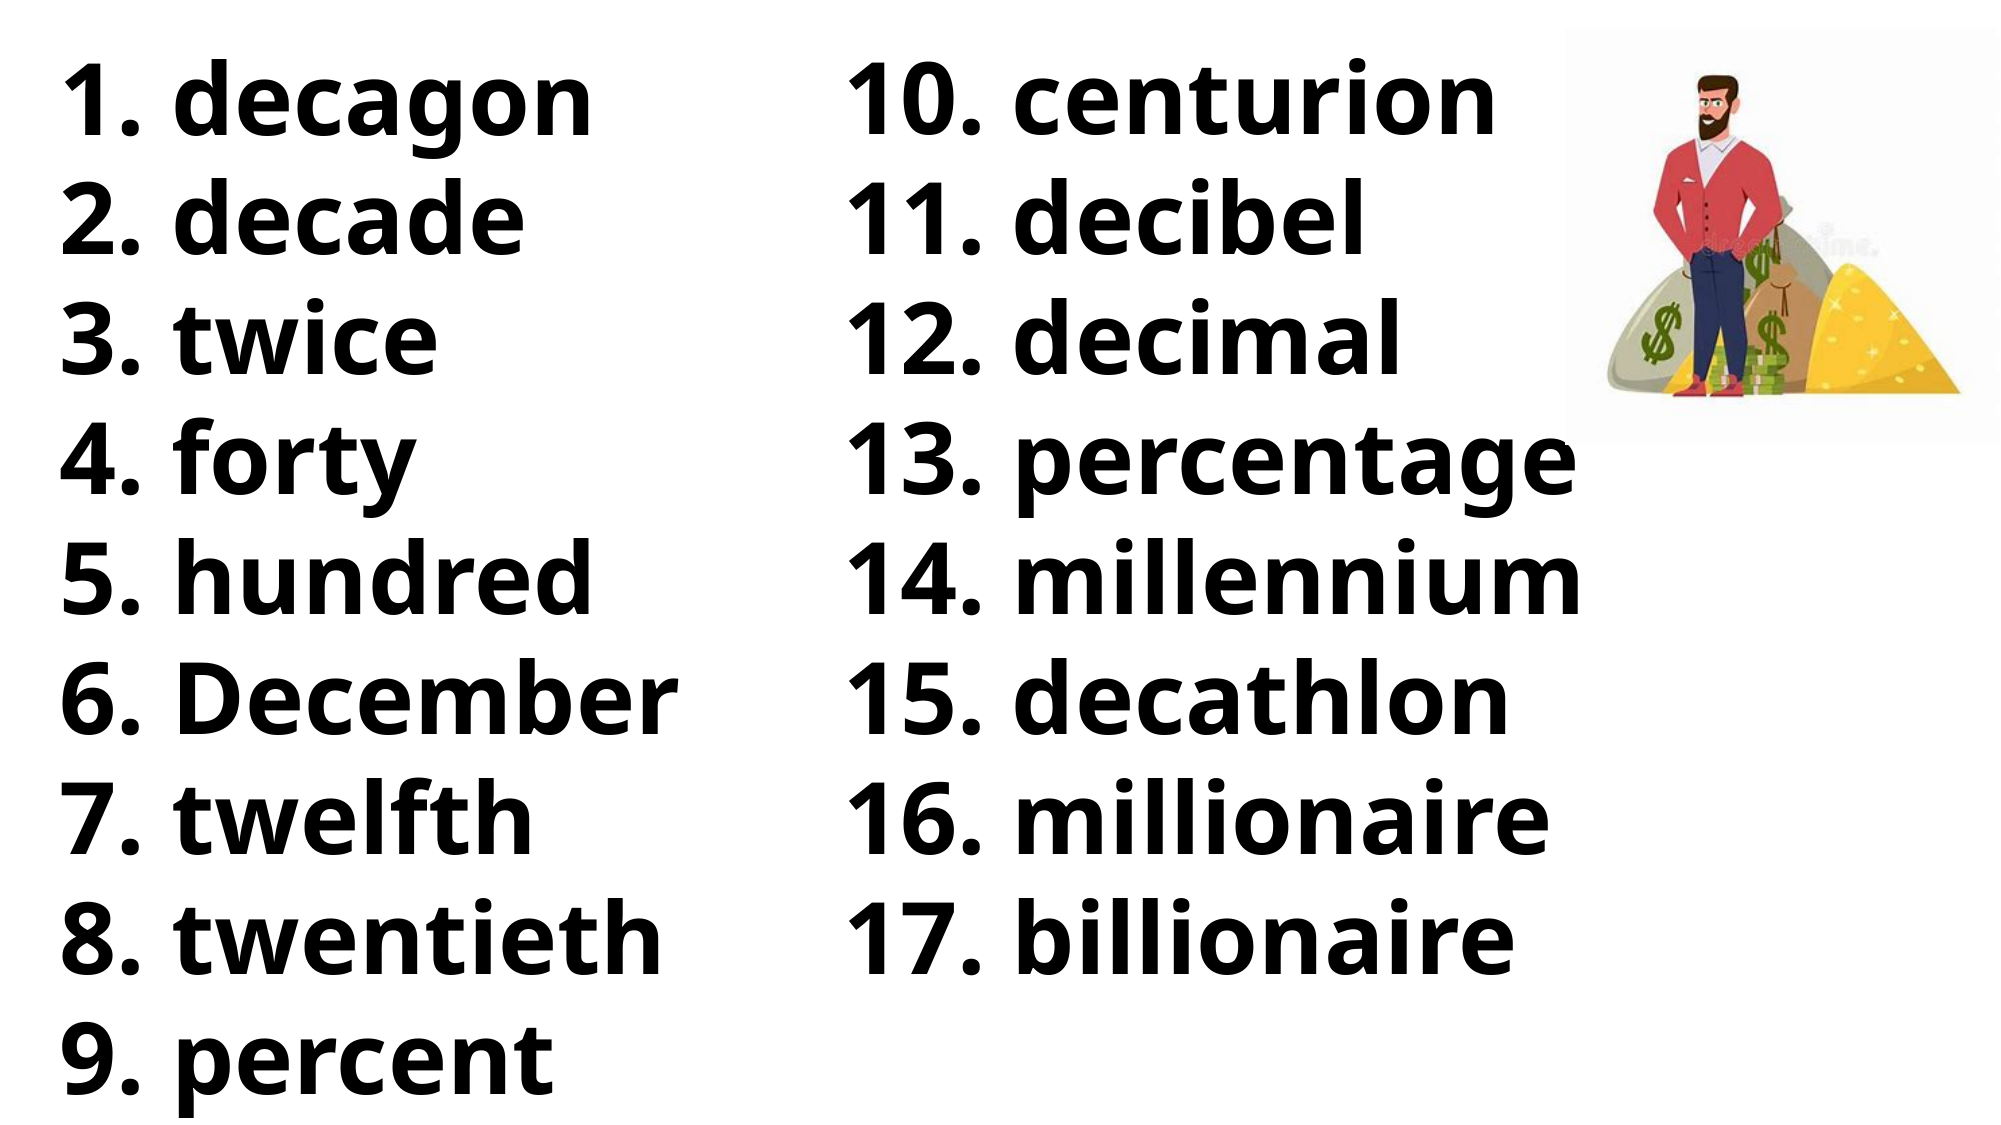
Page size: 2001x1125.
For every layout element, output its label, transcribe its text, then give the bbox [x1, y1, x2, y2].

text_box 10. centurion 11. decibel 12. decimal 13. percentage 14. millennium 15. decathlon 16. millionaire 17. billionaire [828, 27, 1956, 1002]
picture [1564, 27, 2000, 446]
text_box decagon decade twice forty hundred December twelfth twentieth percent [44, 27, 792, 1122]
